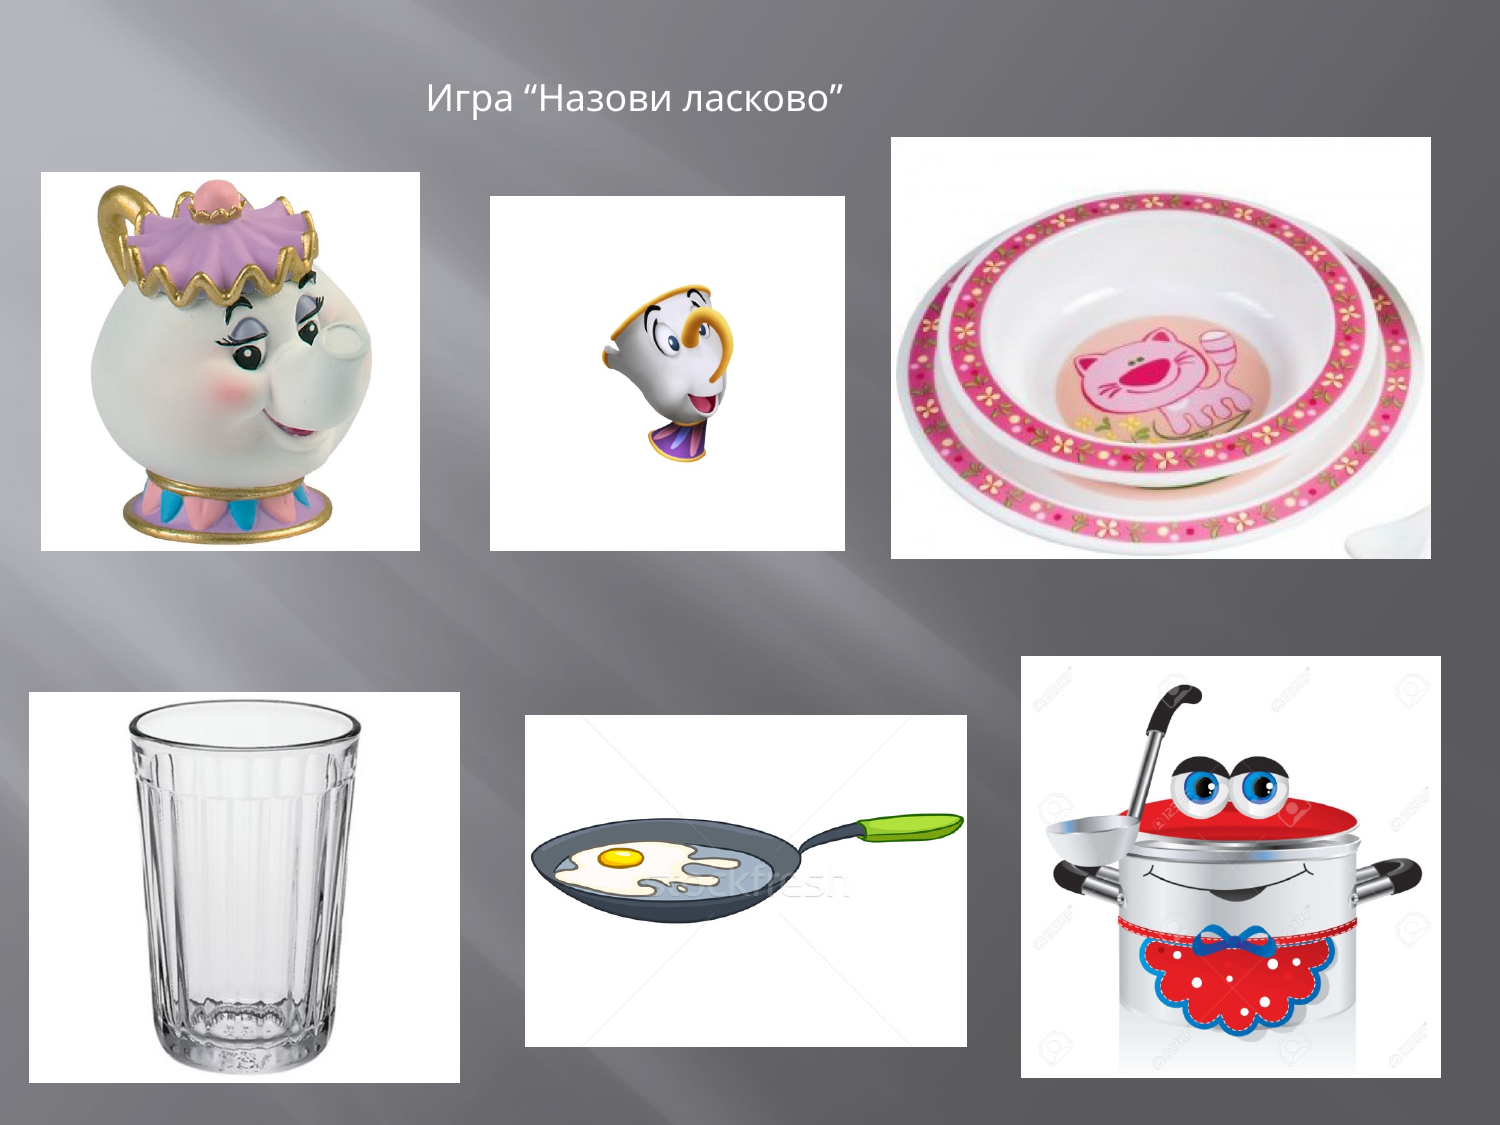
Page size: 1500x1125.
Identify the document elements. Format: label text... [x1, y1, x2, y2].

picture [29, 692, 461, 1083]
picture [489, 196, 845, 551]
text_box Игра “Назови ласково” [410, 66, 858, 127]
picture [1021, 656, 1441, 1078]
picture [891, 136, 1431, 559]
picture [41, 172, 420, 551]
picture [525, 715, 967, 1048]
